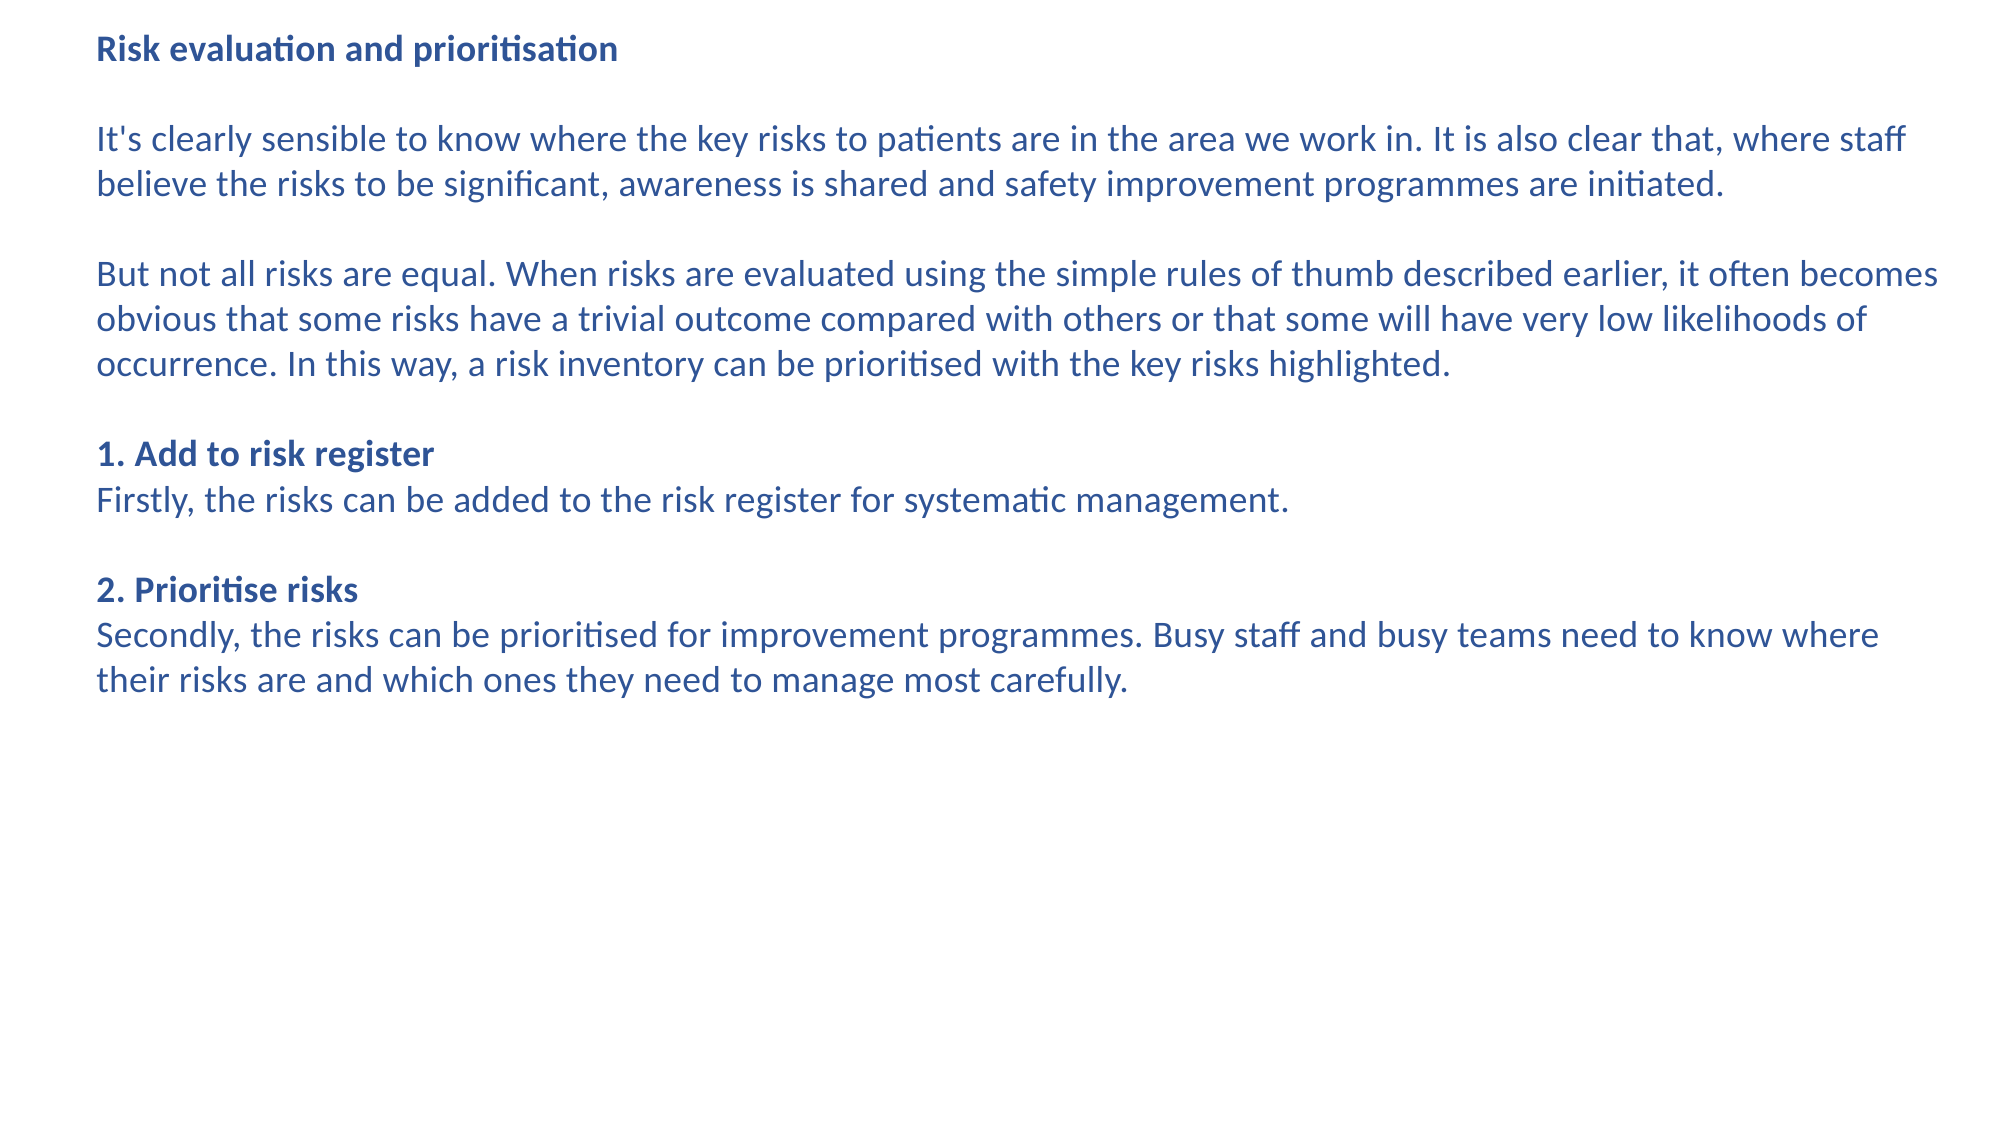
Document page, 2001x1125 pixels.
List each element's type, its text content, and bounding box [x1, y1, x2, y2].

text_box Risk evaluation and prioritisation It's clearly sensible to know where the key risks to patients are in the area we work in. It is also clear that, where staff believe the risks to be significant, awareness is shared and safety improvement programmes are initiated. But not all risks are equal. When risks are evaluated using the simple rules of thumb described earlier, it often becomes obvious that some risks have a trivial outcome compared with others or that some will have very low likelihoods of occurrence. In this way, a risk inventory can be prioritised with the key risks highlighted. 1. Add to risk register Firstly, the risks can be added to the risk register for systematic management. 2. Prioritise risks Secondly, the risks can be prioritised for improvement programmes. Busy staff and busy teams need to know where their risks are and which ones they need to manage most carefully. [94, 20, 1952, 791]
